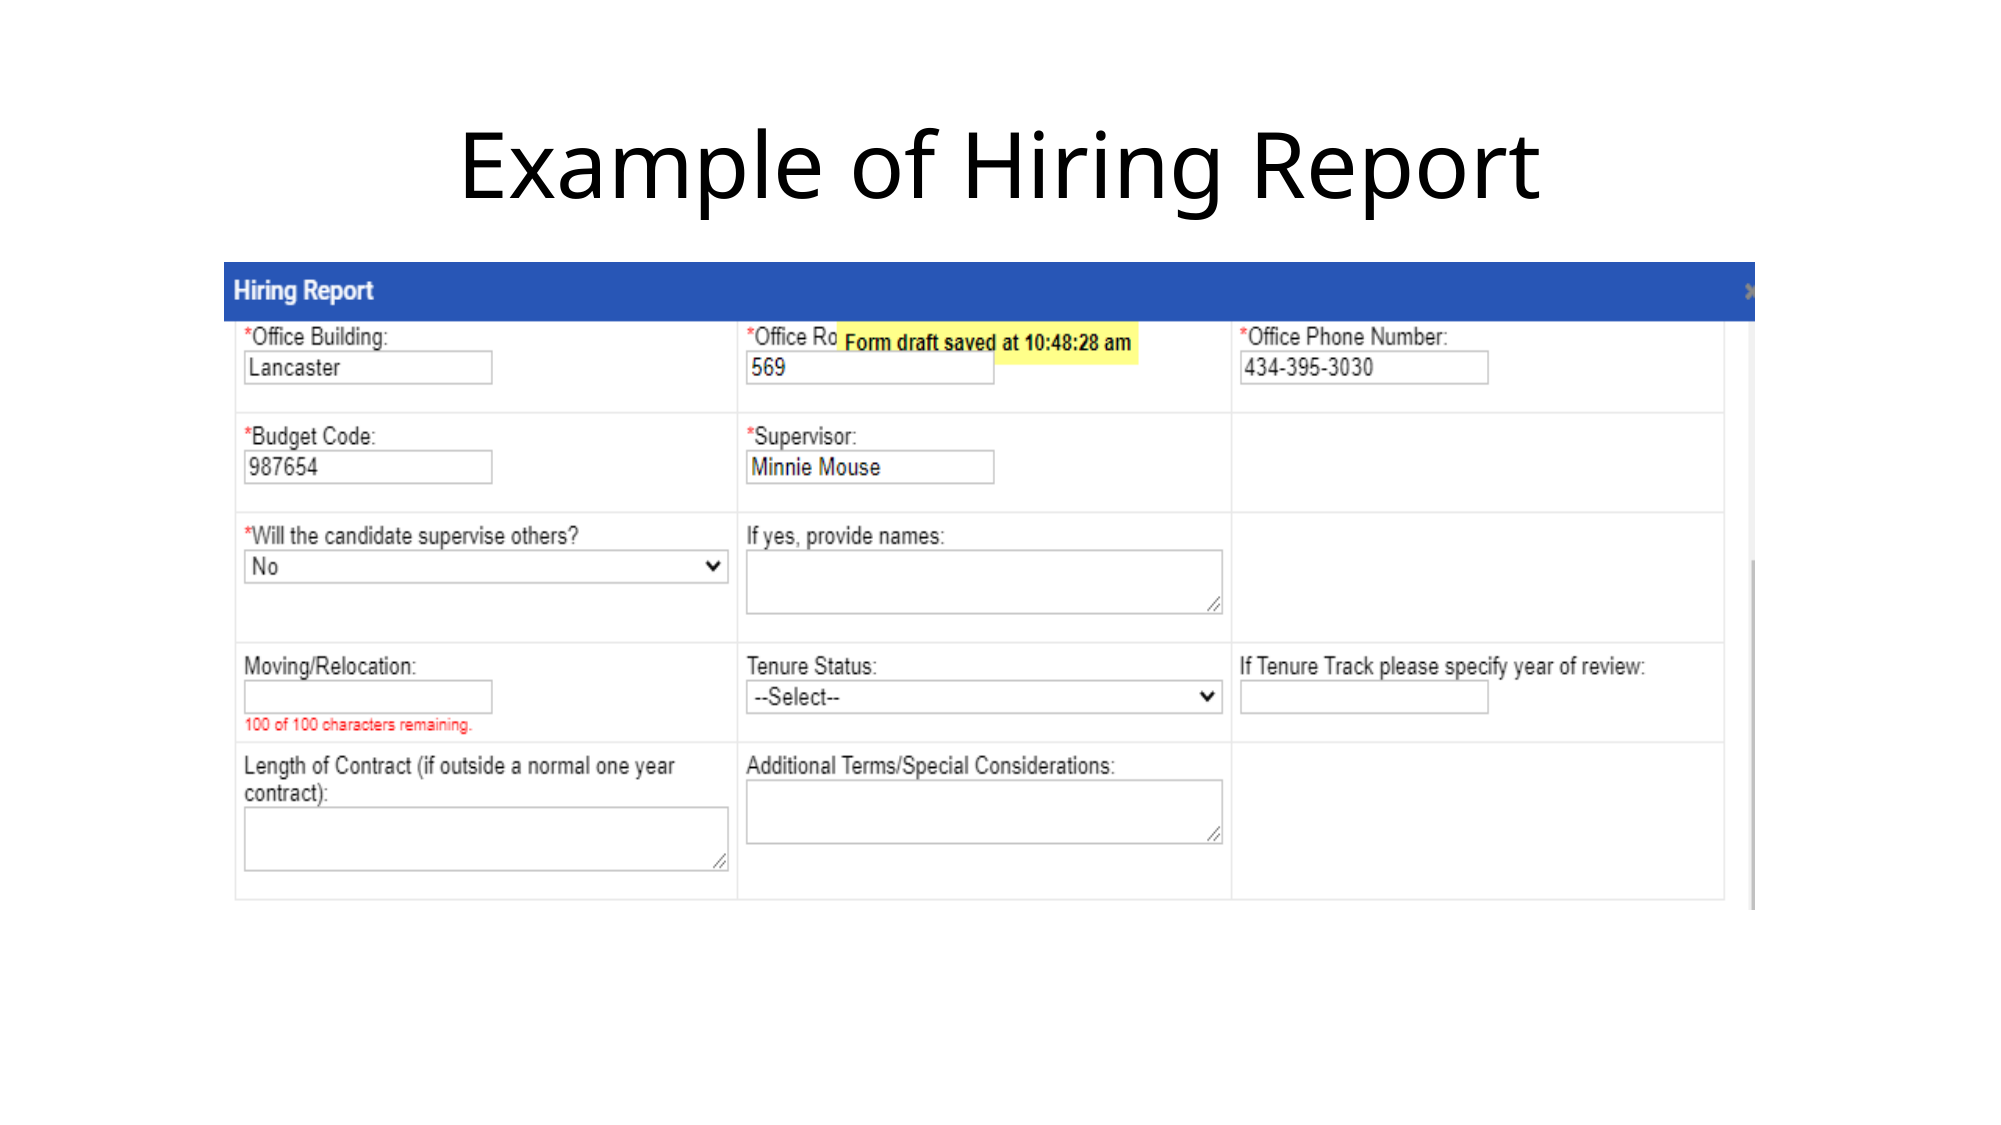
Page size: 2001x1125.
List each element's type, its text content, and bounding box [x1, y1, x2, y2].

title Example of Hiring Report [137, 59, 1863, 278]
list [224, 262, 1755, 910]
